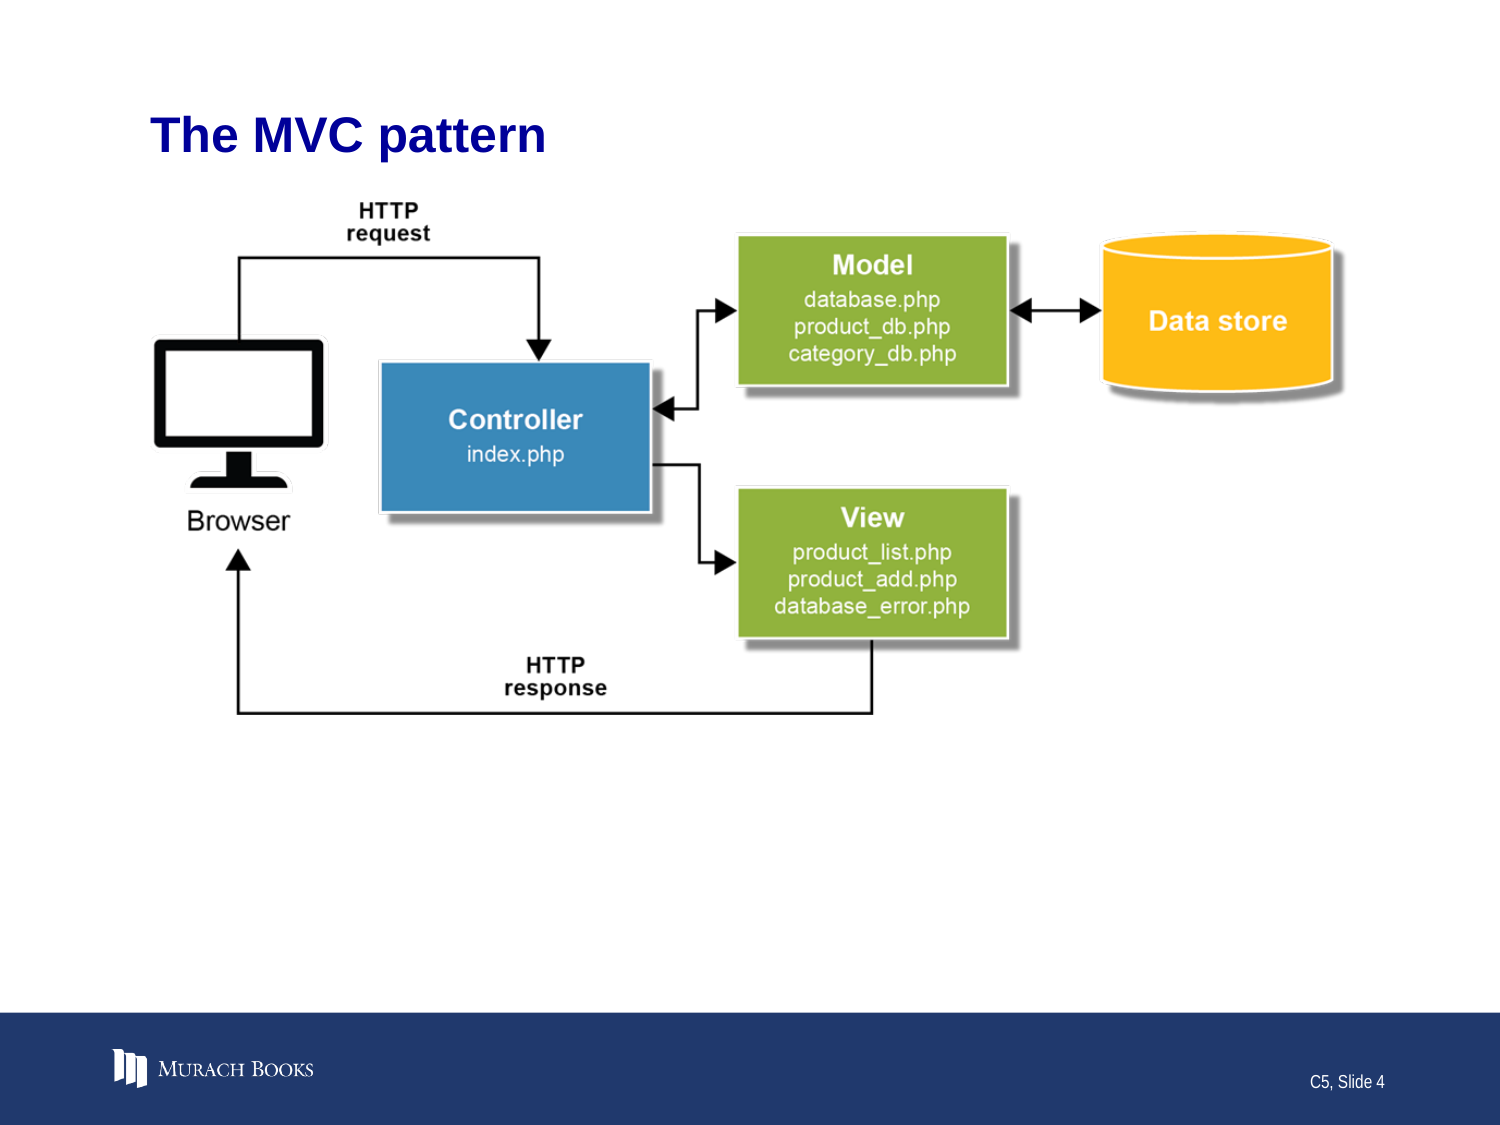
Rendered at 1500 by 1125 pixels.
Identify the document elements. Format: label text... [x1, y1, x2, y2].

title The MVC pattern [150, 102, 1350, 164]
slide_number C5, Slide 4 [1087, 1025, 1400, 1100]
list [149, 199, 1351, 716]
footer [12, 1025, 463, 1100]
